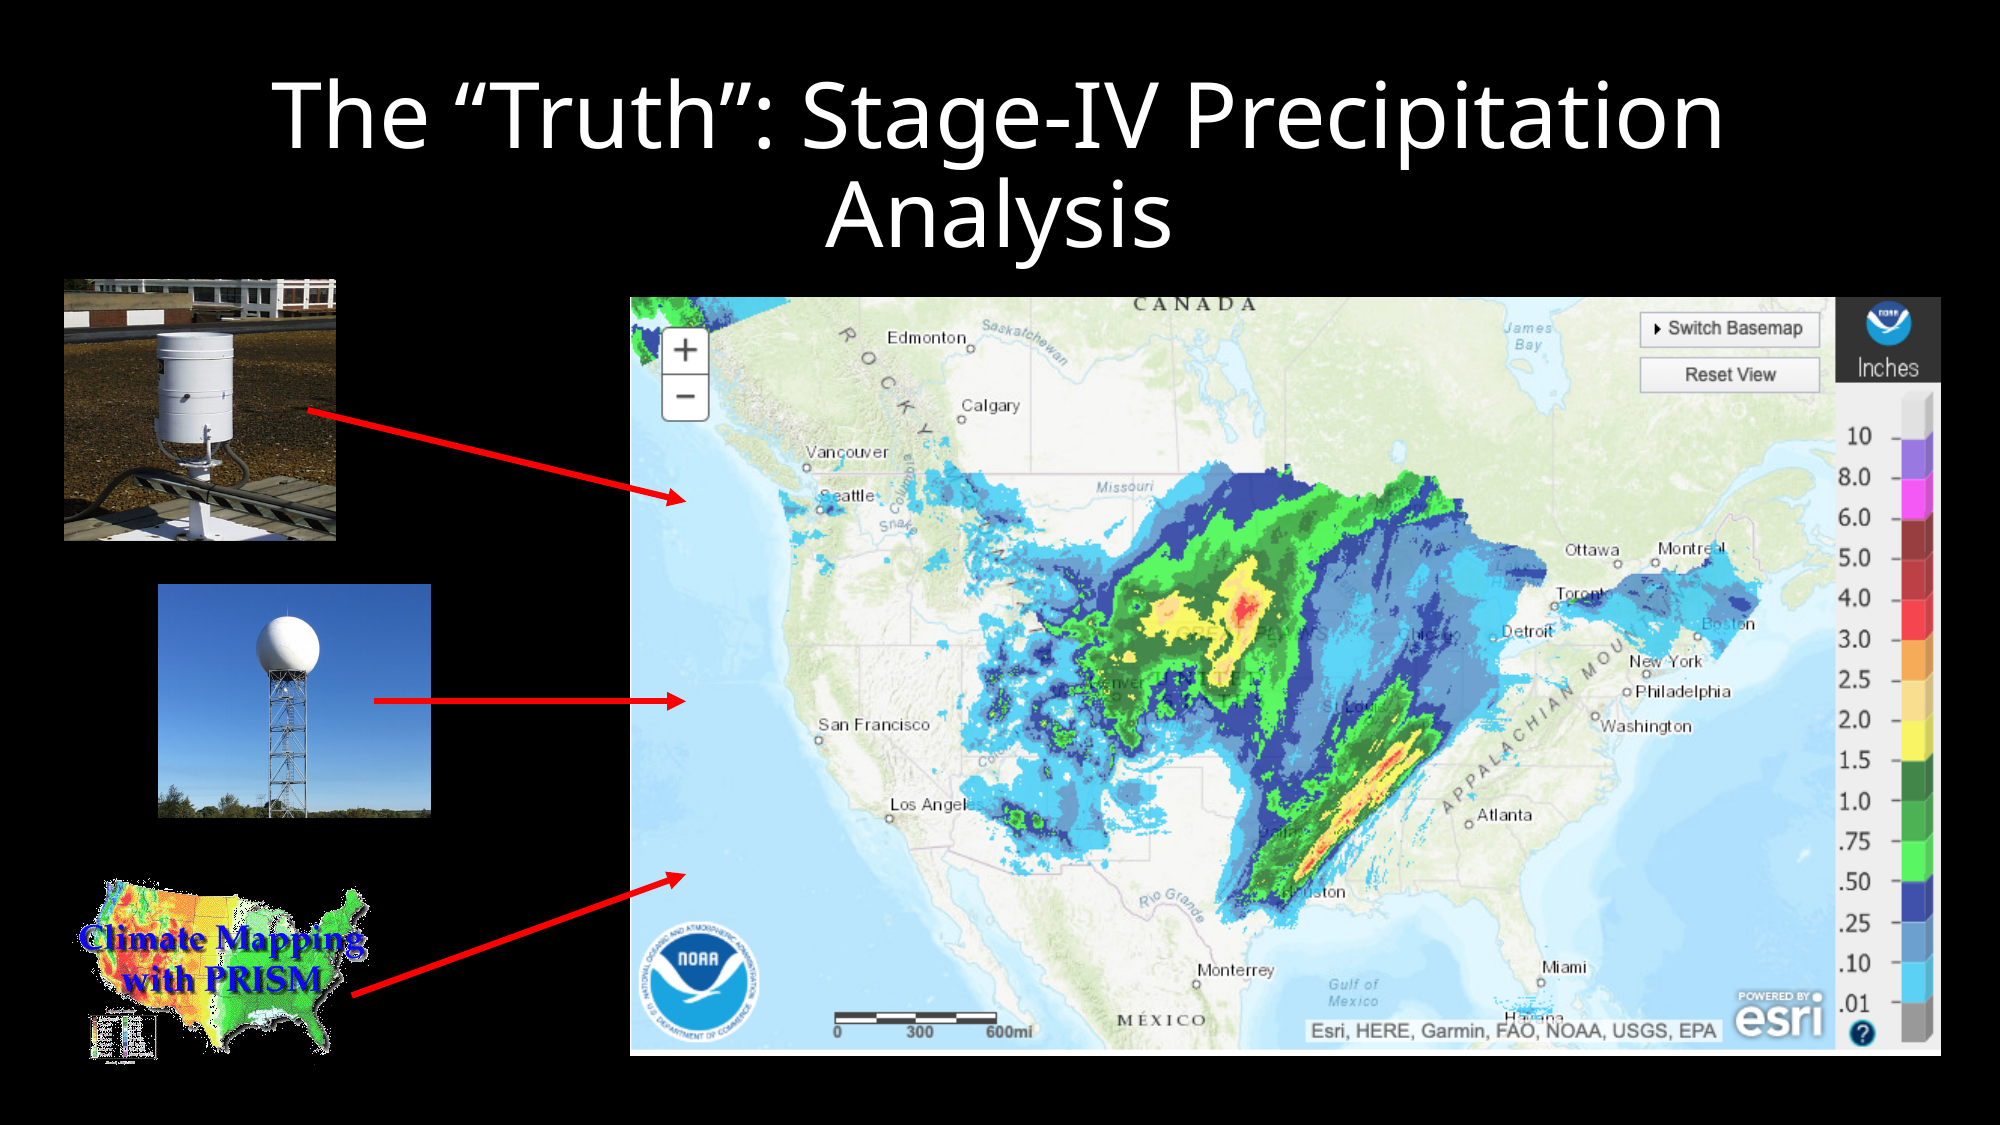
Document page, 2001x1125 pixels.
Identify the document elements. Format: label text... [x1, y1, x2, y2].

picture [158, 584, 431, 818]
picture [630, 297, 1941, 1056]
picture [64, 279, 336, 541]
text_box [307, 409, 687, 502]
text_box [351, 874, 686, 996]
title The “Truth”: Stage-IV Precipitation Analysis [137, 59, 1863, 278]
picture [71, 873, 375, 1071]
